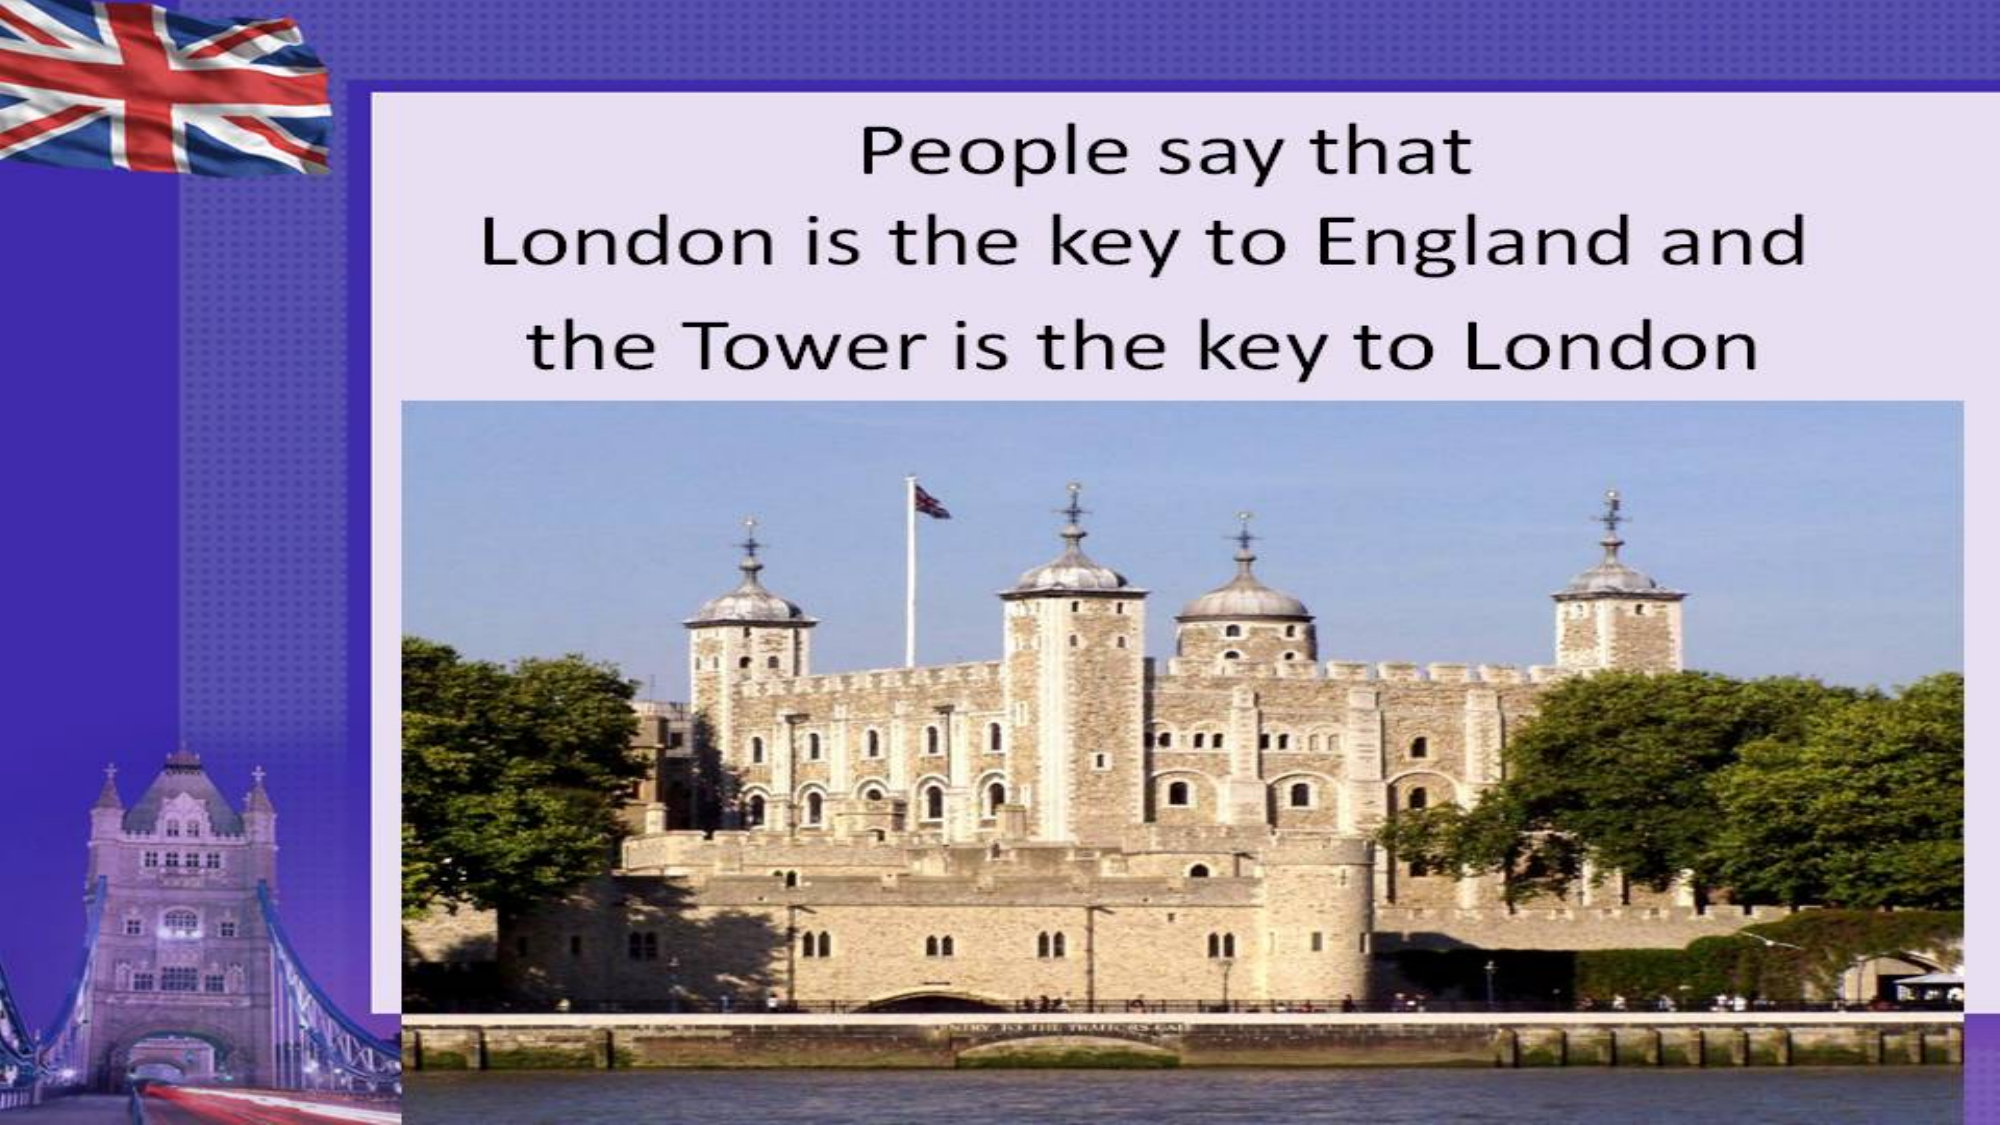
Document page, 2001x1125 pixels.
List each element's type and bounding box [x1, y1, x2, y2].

list [0, 0, 2000, 1125]
